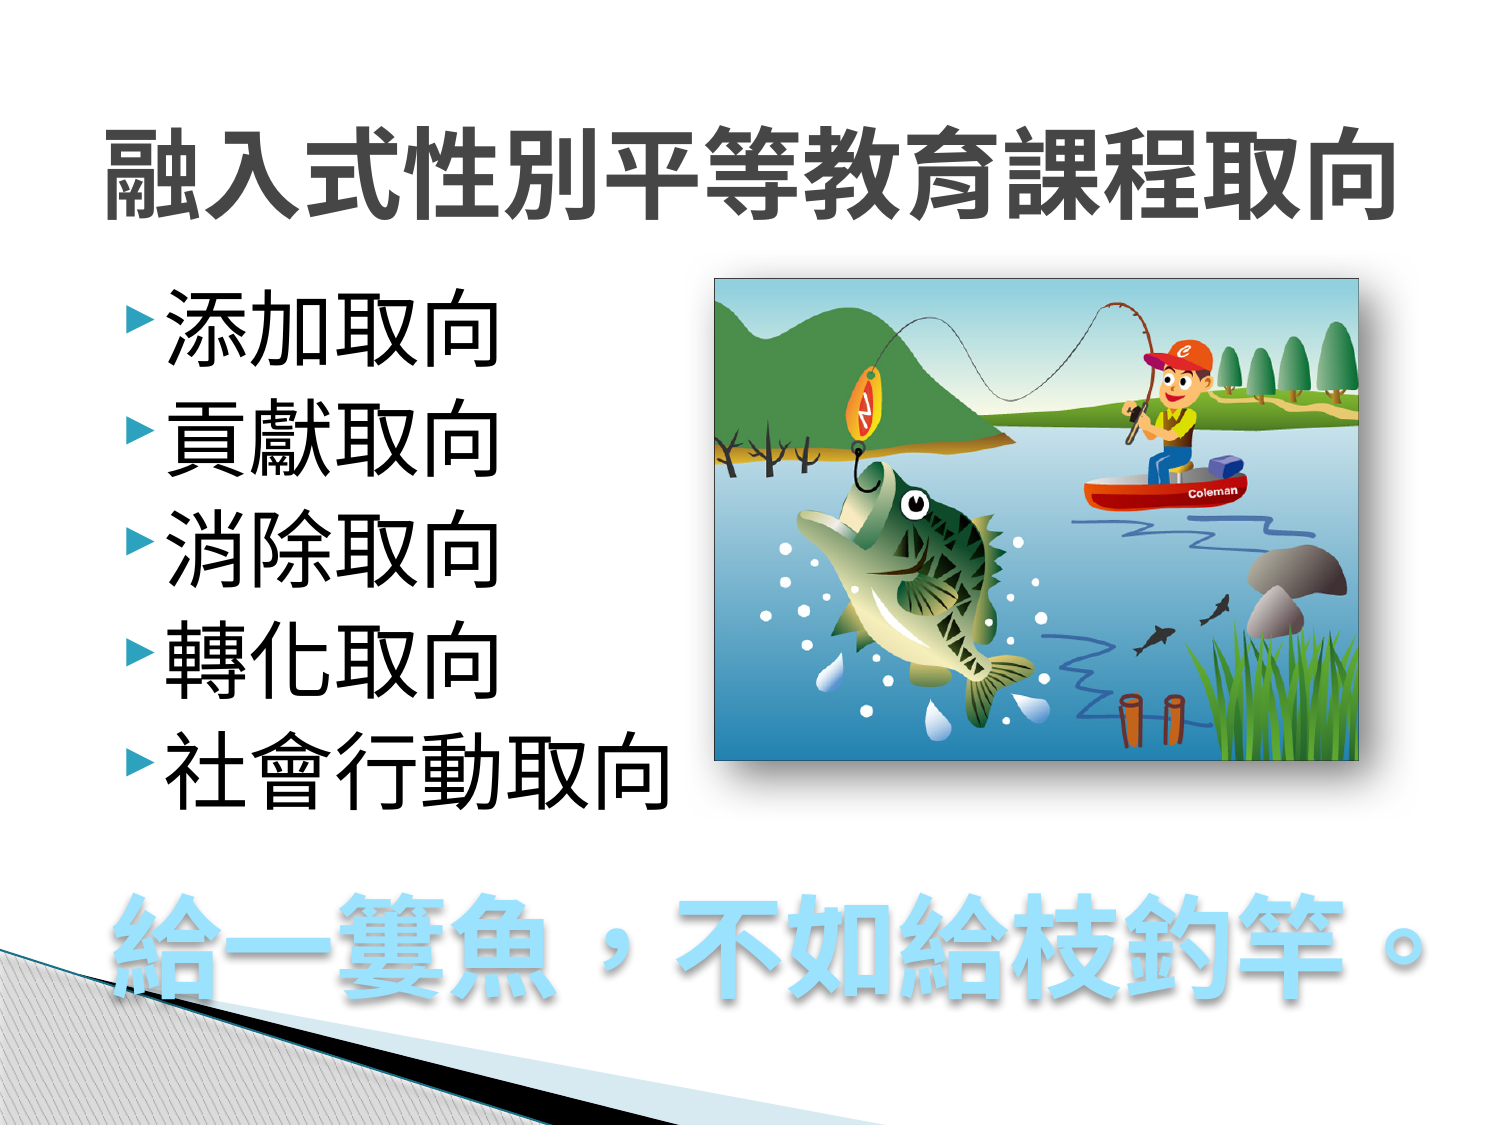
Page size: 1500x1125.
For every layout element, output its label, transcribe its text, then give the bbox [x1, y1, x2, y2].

list 添加取向 貢獻取向 消除取向 轉化取向 社會行動取向 [88, 266, 746, 877]
title 融入式性別平等教育課程取向 [87, 77, 1425, 266]
text_box 給一簍魚，不如給枝釣竿。 [95, 869, 1476, 1020]
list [714, 278, 1359, 762]
